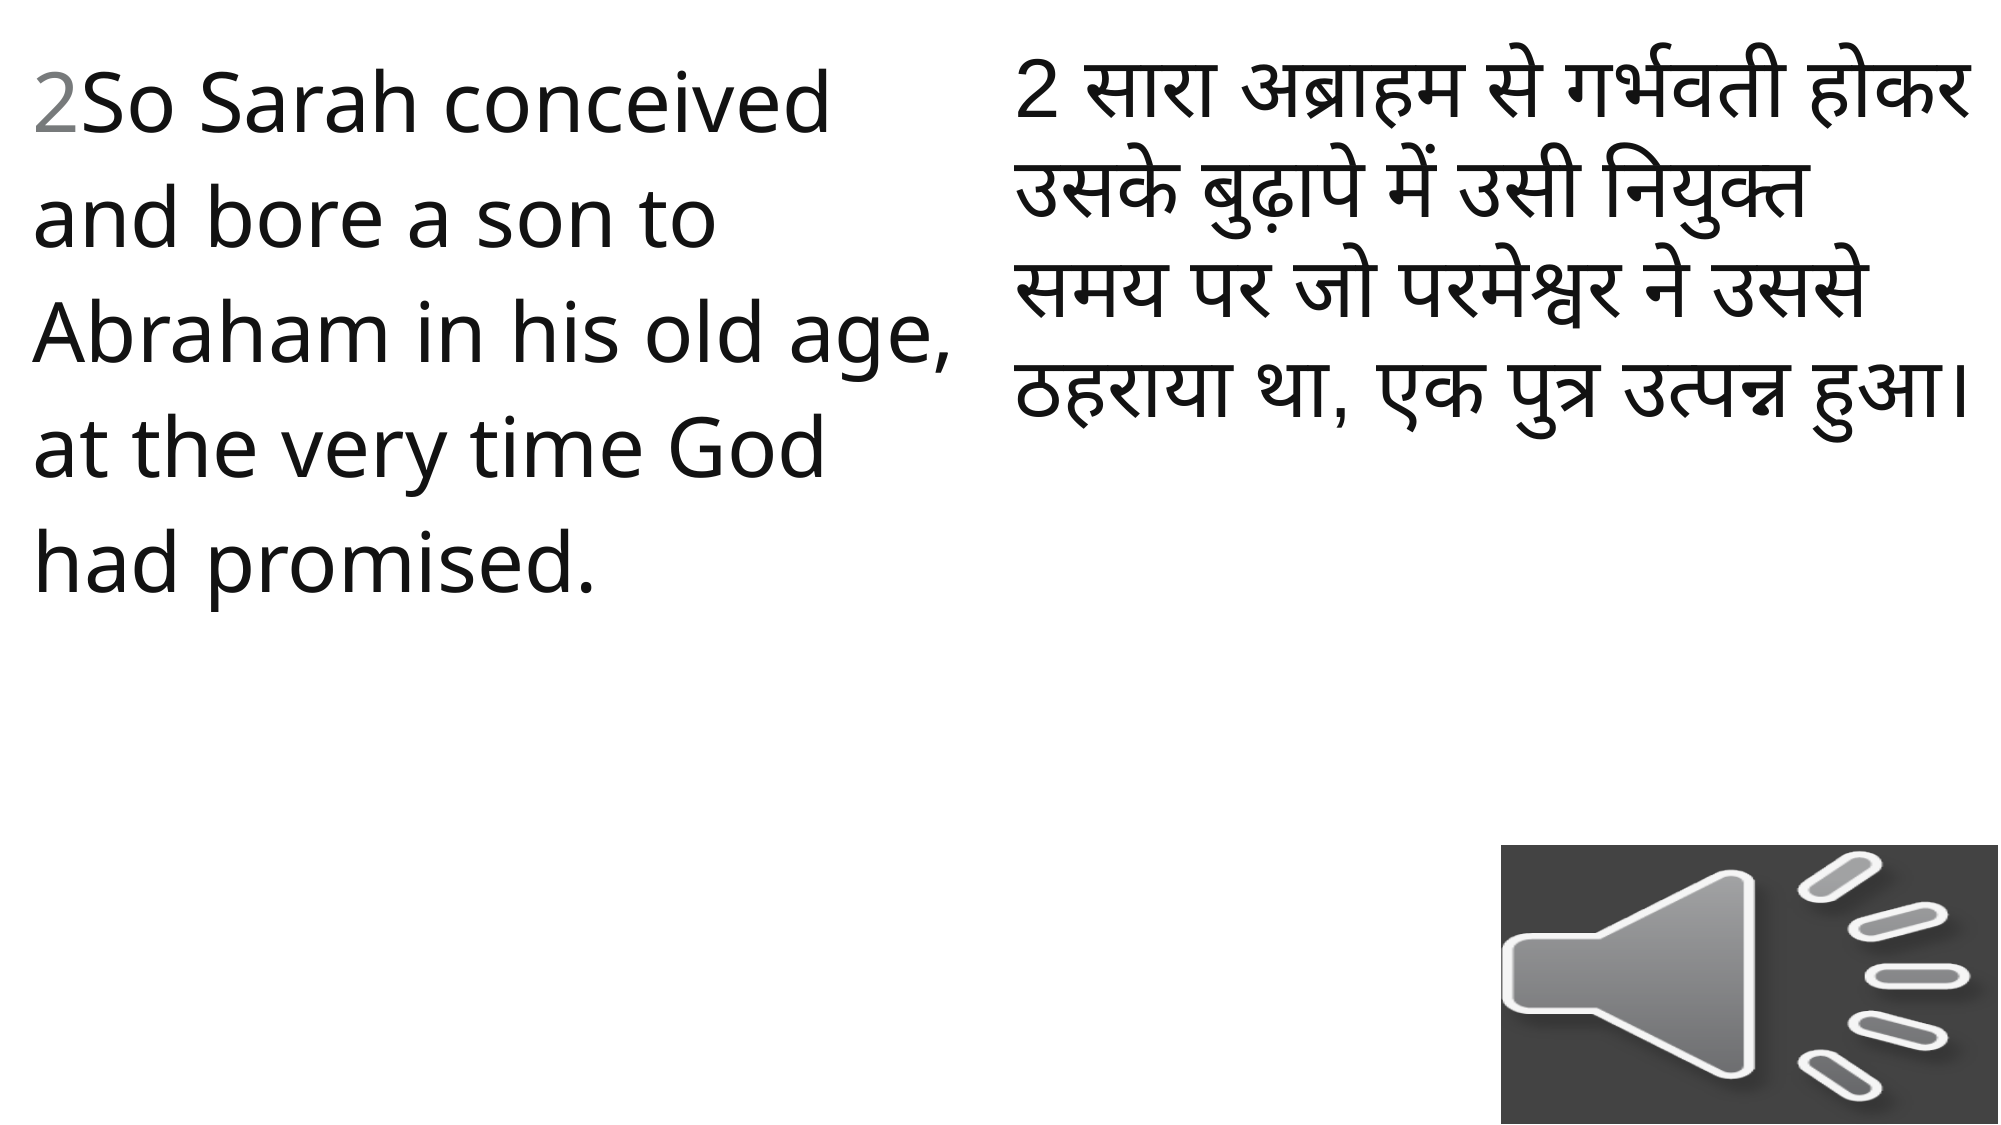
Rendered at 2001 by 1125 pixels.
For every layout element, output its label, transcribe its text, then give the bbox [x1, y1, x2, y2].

text_box 2So Sarah conceived and bore a son to Abraham in his old age, at the very time God had promised. [18, 27, 973, 1104]
picture [1500, 843, 2000, 1125]
text_box 2 सारा अब्राहम से गर्भवती होकर उसके बुढ़ापे में उसी नियुक्त समय पर जो परमेश्वर ने उससे ठहराया था, एक पुत्र उत्पन्न हुआ। [999, 27, 2000, 1104]
